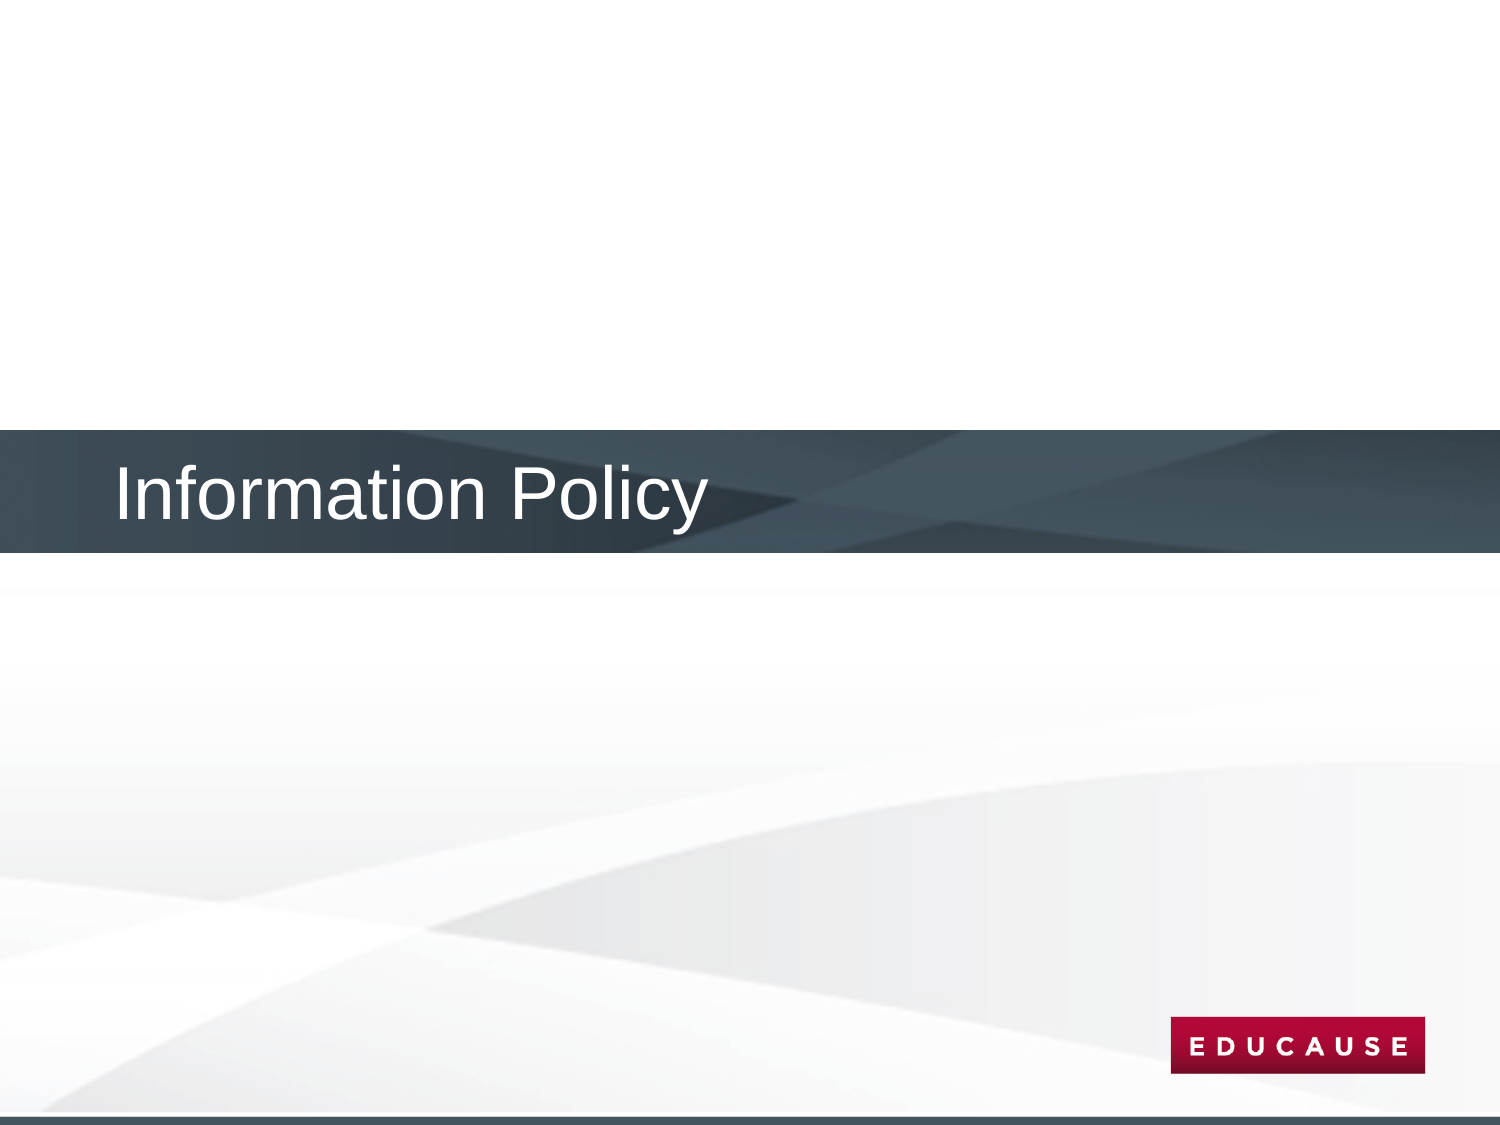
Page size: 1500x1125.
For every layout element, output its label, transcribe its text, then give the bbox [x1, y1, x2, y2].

list Information Policy [98, 437, 1402, 588]
picture [0, 0, 1500, 1125]
